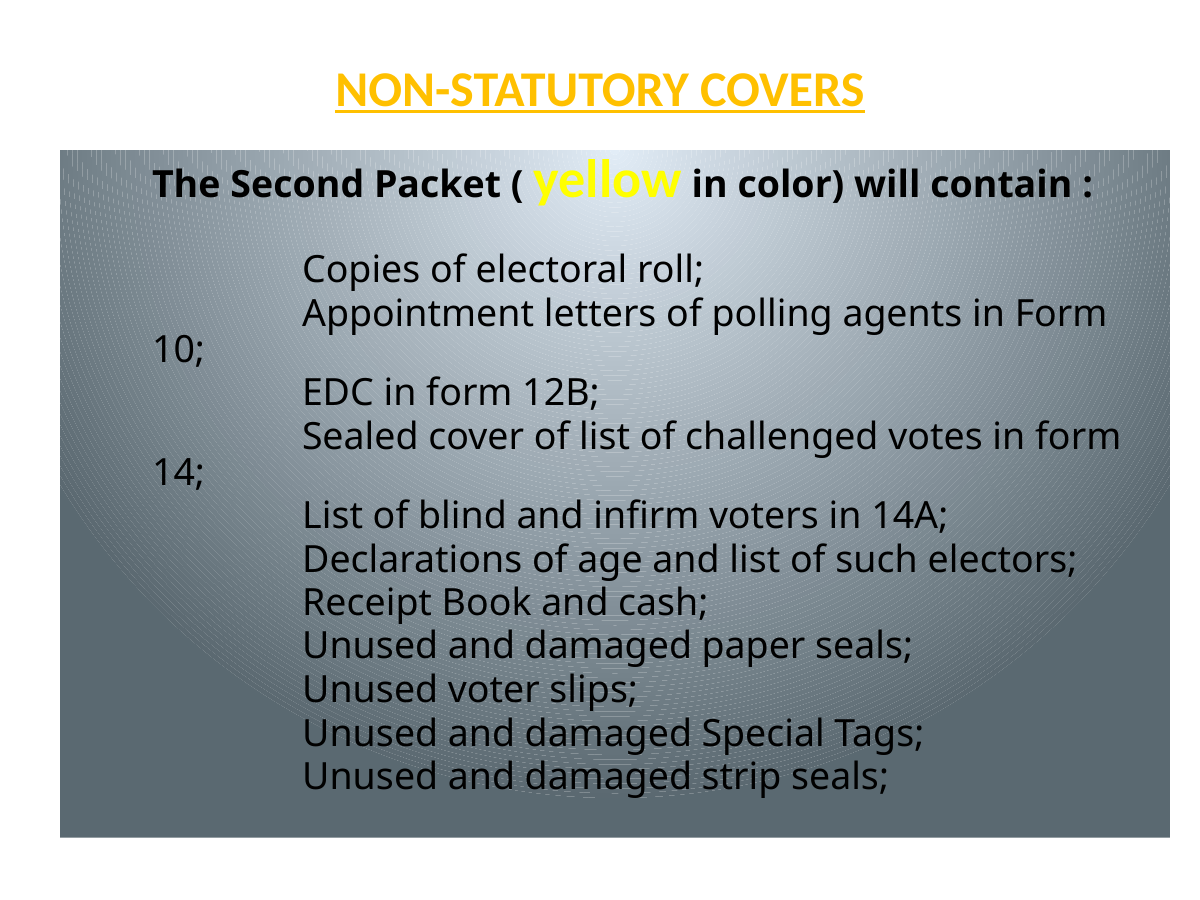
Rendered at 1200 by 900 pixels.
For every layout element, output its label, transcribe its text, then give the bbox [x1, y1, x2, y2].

list The Second Packet ( yellow in color) will contain : Copies of electoral roll; Appointment letters of polling agents in Form 10; EDC in form 12B; Sealed cover of list of challenged votes in form 14; List of blind and infirm voters in 14A; Declarations of age and list of such electors; Receipt Book and cash; Unused and damaged paper seals; Unused voter slips; Unused and damaged Special Tags; Unused and damaged strip seals; [59, 149, 1171, 838]
title NON-STATUTORY COVERS [59, 36, 1141, 137]
